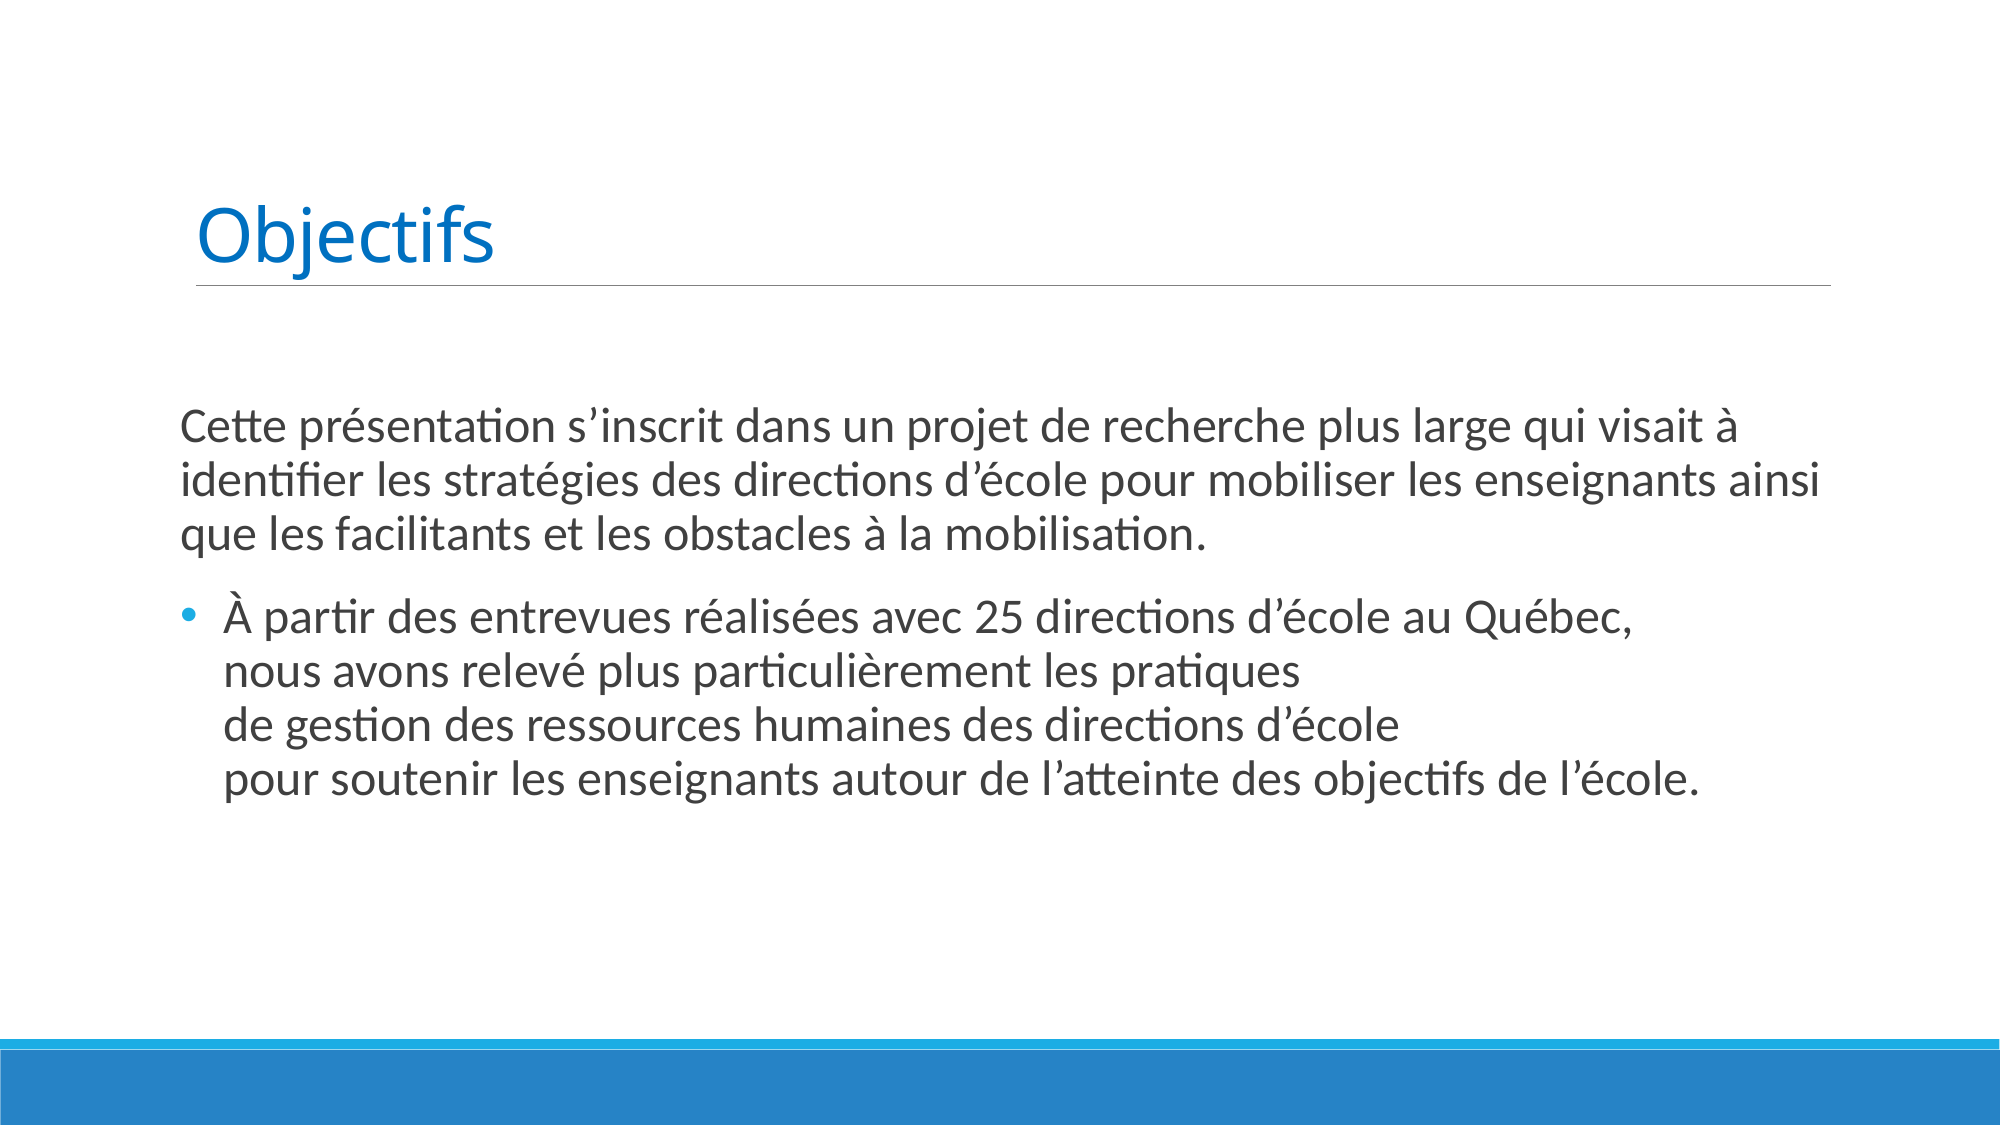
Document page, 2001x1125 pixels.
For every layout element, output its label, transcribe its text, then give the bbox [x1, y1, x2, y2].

title Objectifs [179, 47, 1830, 285]
list Cette présentation s’inscrit dans un projet de recherche plus large qui visait à identifier les stratégies des directions d’école pour mobiliser les enseignants ainsi que les facilitants et les obstacles à la mobilisation. À partir des entrevues réalisées avec 25 directions d’école au Québec, nous avons relevé plus particulièrement les pratiques de gestion des ressources humaines des directions d’école pour soutenir les enseignants autour de l’atteinte des objectifs de l’école. [179, 302, 1830, 1022]
